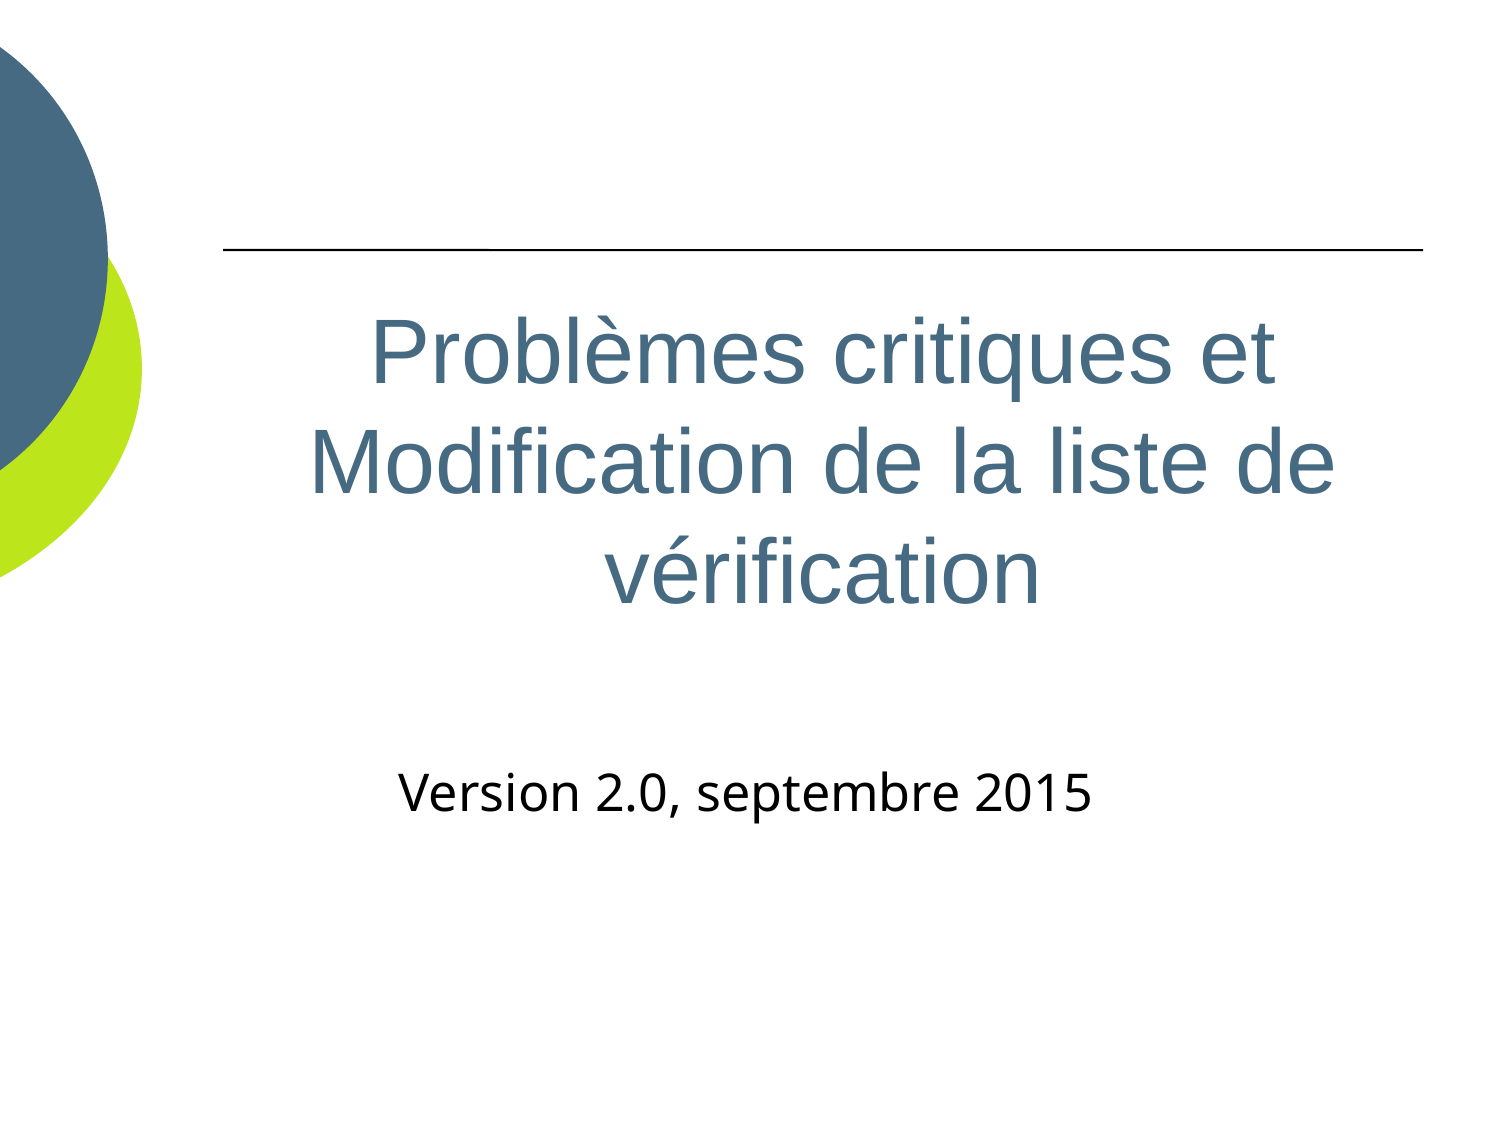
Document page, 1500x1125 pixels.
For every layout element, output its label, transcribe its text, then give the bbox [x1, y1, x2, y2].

text_box Problèmes critiques et Modification de la liste de vérification [147, 283, 1500, 629]
text_box Version 2.0, septembre 2015 [383, 751, 1372, 870]
